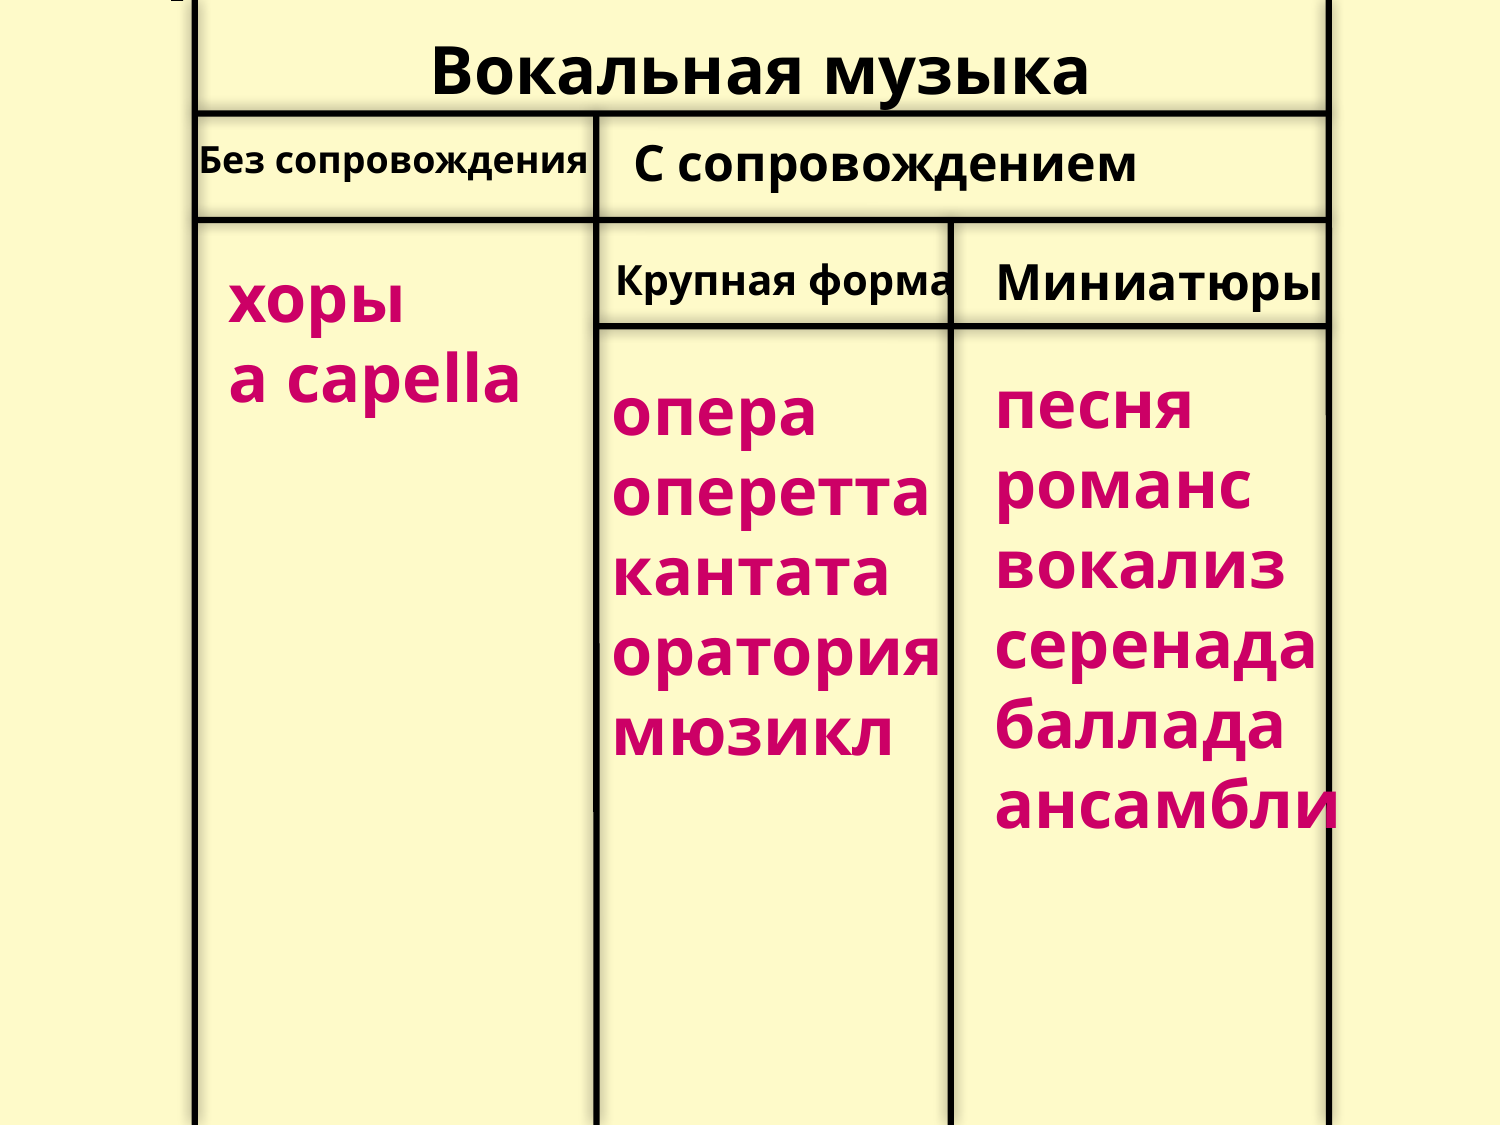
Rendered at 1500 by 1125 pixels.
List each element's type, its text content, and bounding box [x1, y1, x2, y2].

text_box [191, 189, 198, 211]
text_box [959, 216, 1329, 224]
text_box песня романс вокализ серенада баллада ансамбли [979, 354, 1357, 930]
text_box [208, 110, 586, 117]
text_box Миниатюры [981, 243, 1352, 319]
text_box [194, 216, 942, 224]
text_box хоры a capella [213, 248, 538, 424]
text_box [1325, 229, 1333, 243]
text_box [191, 228, 198, 1125]
text_box Без сопровождения [183, 128, 604, 189]
text_box [1325, 930, 1333, 1125]
text_box С сопровождением [618, 124, 1154, 200]
text_box [947, 777, 954, 1125]
text_box опера оперетта кантата оратория мюзикл [597, 361, 958, 777]
text_box [596, 323, 1329, 330]
text_box [947, 220, 954, 246]
text_box [593, 233, 600, 316]
text_box [1325, 0, 1332, 210]
text_box [593, 113, 600, 128]
text_box Вокальная музыка [414, 20, 1107, 100]
text_box [1325, 336, 1333, 354]
text_box Крупная форма [599, 246, 970, 312]
text_box [947, 340, 954, 361]
text_box [606, 110, 1315, 117]
text_box [593, 336, 600, 1125]
text_box [593, 189, 600, 206]
text_box [191, 0, 198, 128]
